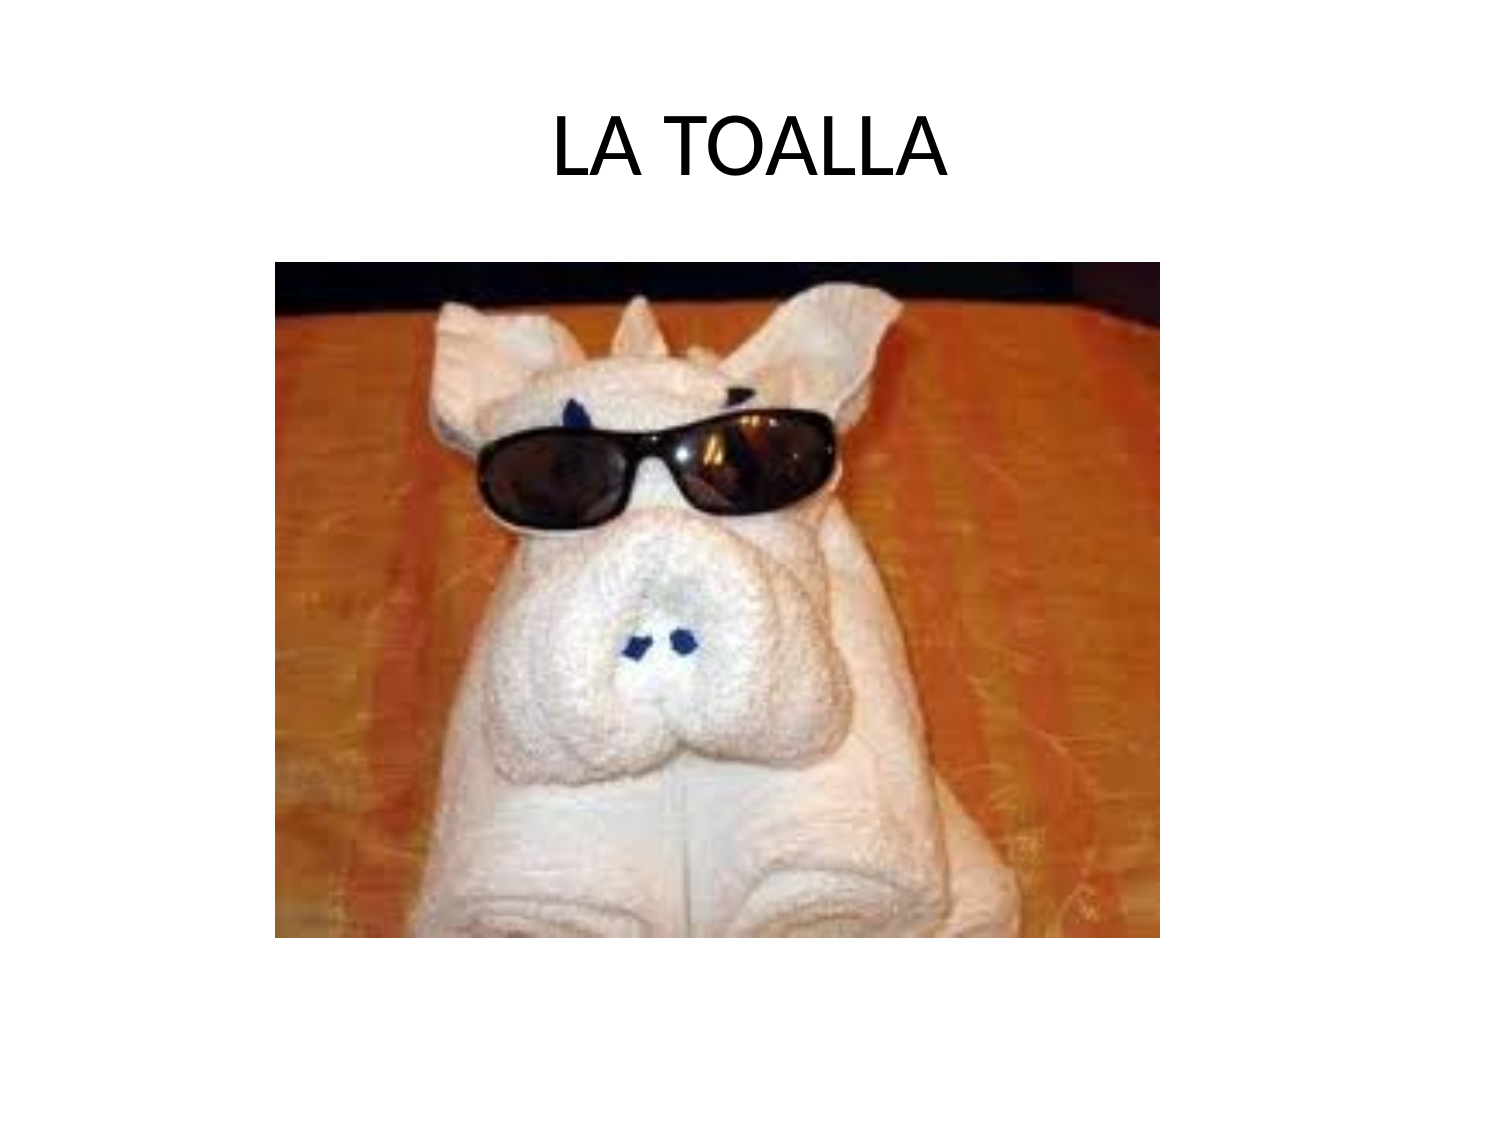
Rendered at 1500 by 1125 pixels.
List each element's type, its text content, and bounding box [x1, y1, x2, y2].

title LA TOALLA [75, 45, 1425, 233]
picture [274, 262, 1160, 938]
